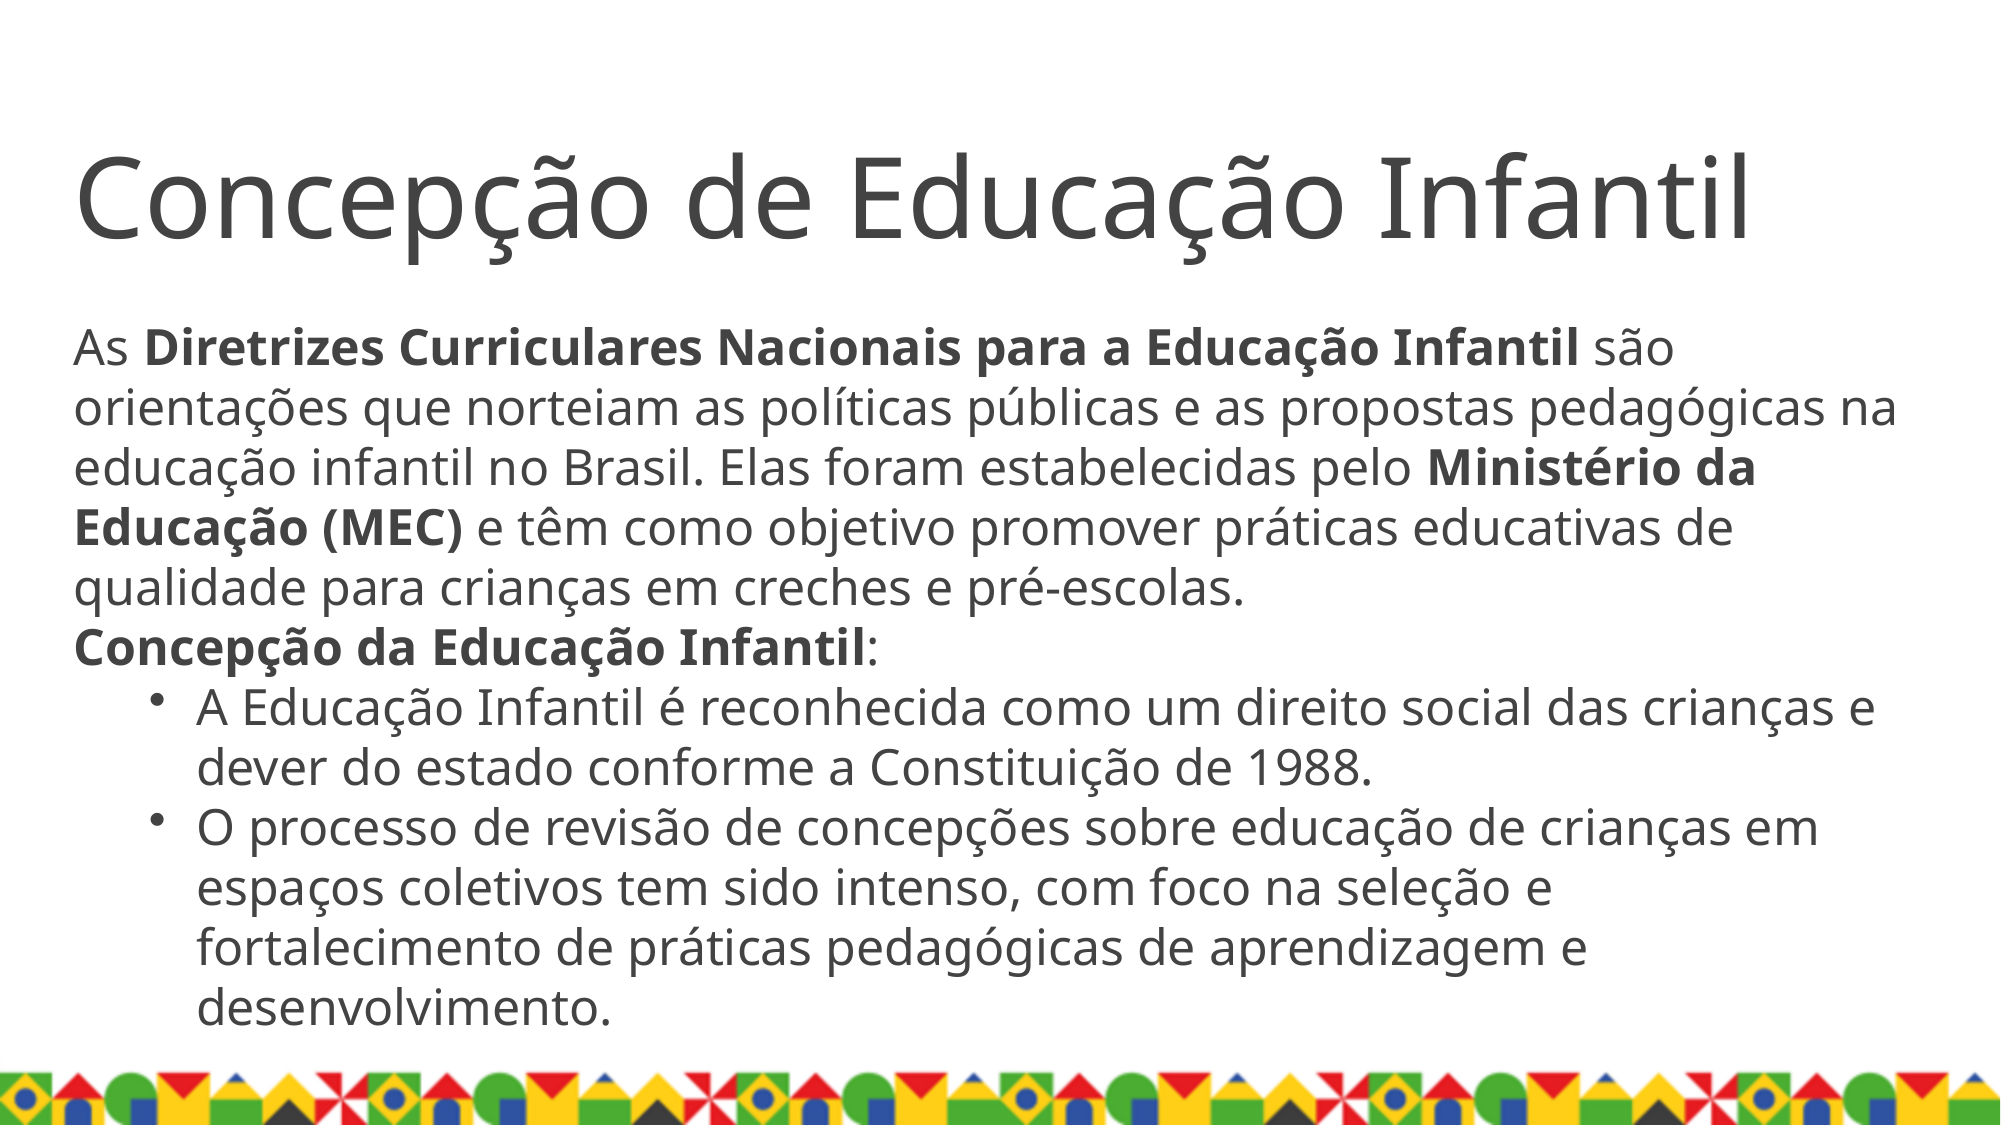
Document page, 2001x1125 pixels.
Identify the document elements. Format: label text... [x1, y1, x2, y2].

text_box Concepção de Educação Infantil [59, 111, 1921, 277]
text_box As Diretrizes Curriculares Nacionais para a Educação Infantil são orientações que norteiam as políticas públicas e as propostas pedagógicas na educação infantil no Brasil. Elas foram estabelecidas pelo Ministério da Educação (MEC) e têm como objetivo promover práticas educativas de qualidade para crianças em creches e pré-escolas. Concepção da Educação Infantil: A Educação Infantil é reconhecida como um direito social das crianças e dever do estado conforme a Constituição de 1988. O processo de revisão de concepções sobre educação de crianças em espaços coletivos tem sido intenso, com foco na seleção e fortalecimento de práticas pedagógicas de aprendizagem e desenvolvimento. [59, 300, 1921, 1111]
picture [0, 0, 2001, 1125]
